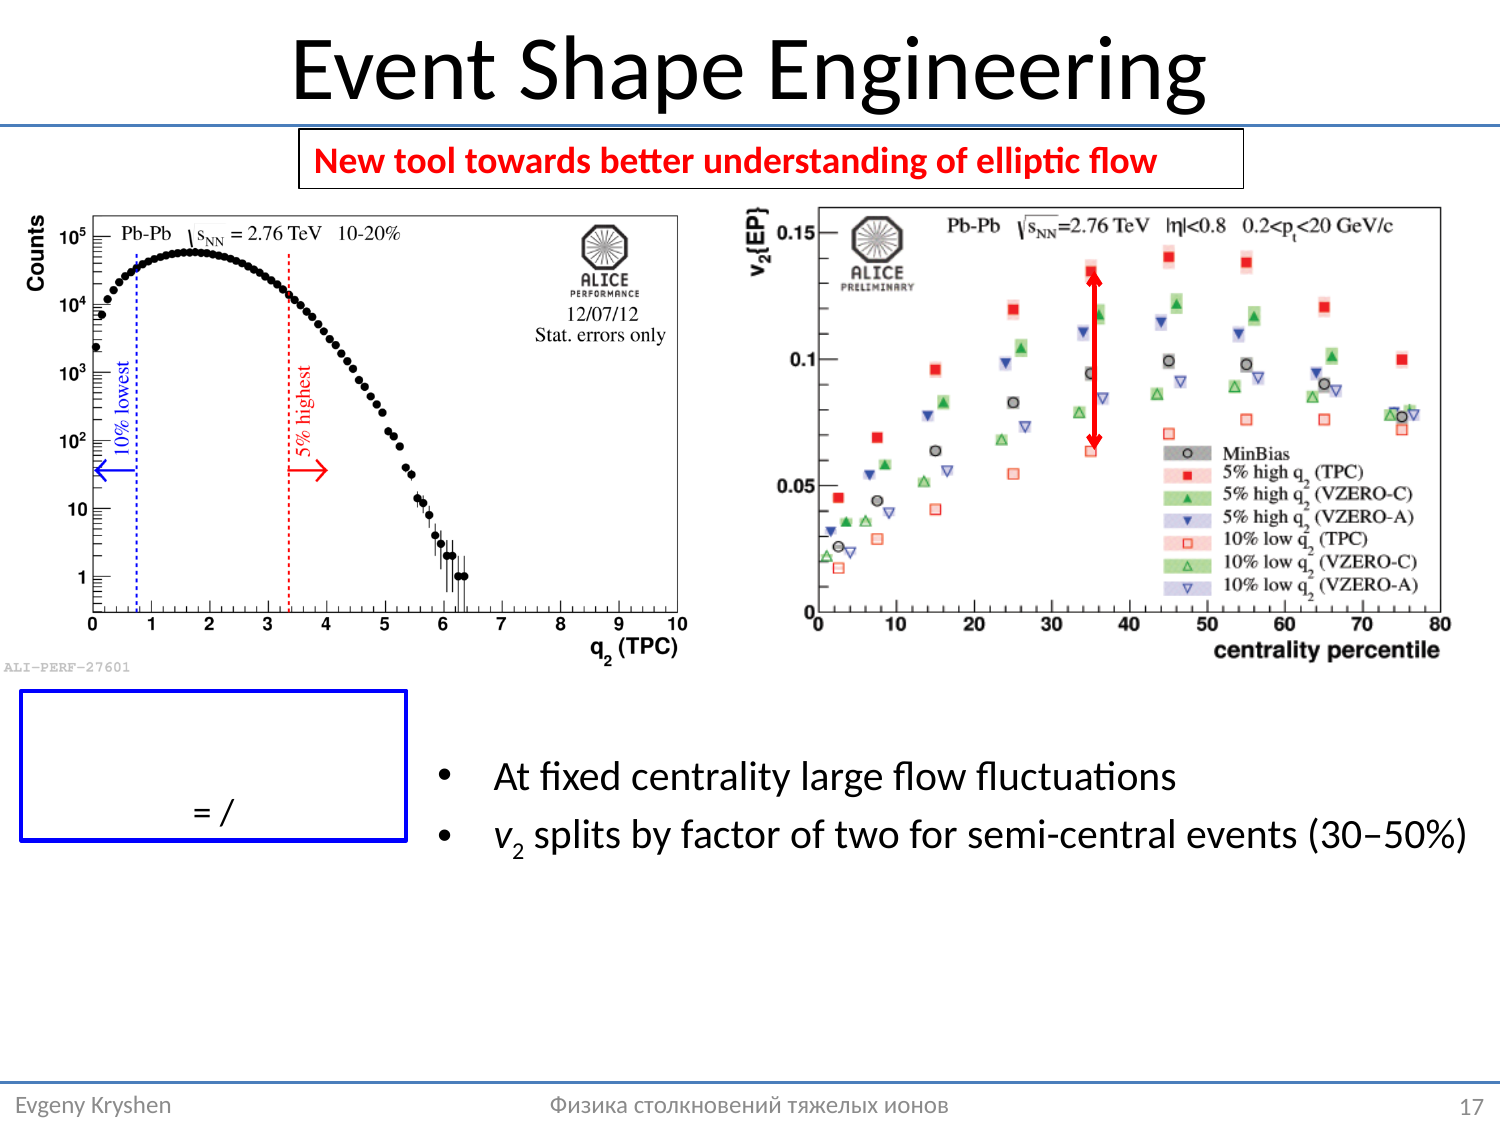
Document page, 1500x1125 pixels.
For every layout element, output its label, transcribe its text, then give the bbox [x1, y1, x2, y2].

picture [739, 194, 1461, 665]
text_box New tool towards better understanding of elliptic flow [299, 128, 1244, 189]
slide_number 17 [1149, 1082, 1500, 1125]
list At fixed centrality large flow fluctuations v2 splits by factor of two for semi-central events (30–50%) [422, 741, 1500, 883]
slide_number Evgeny Kryshen [0, 1082, 348, 1125]
footer Физика столкновений тяжелых ионов [348, 1082, 1149, 1125]
title Event Shape Engineering [0, 0, 1500, 126]
picture [0, 192, 713, 675]
